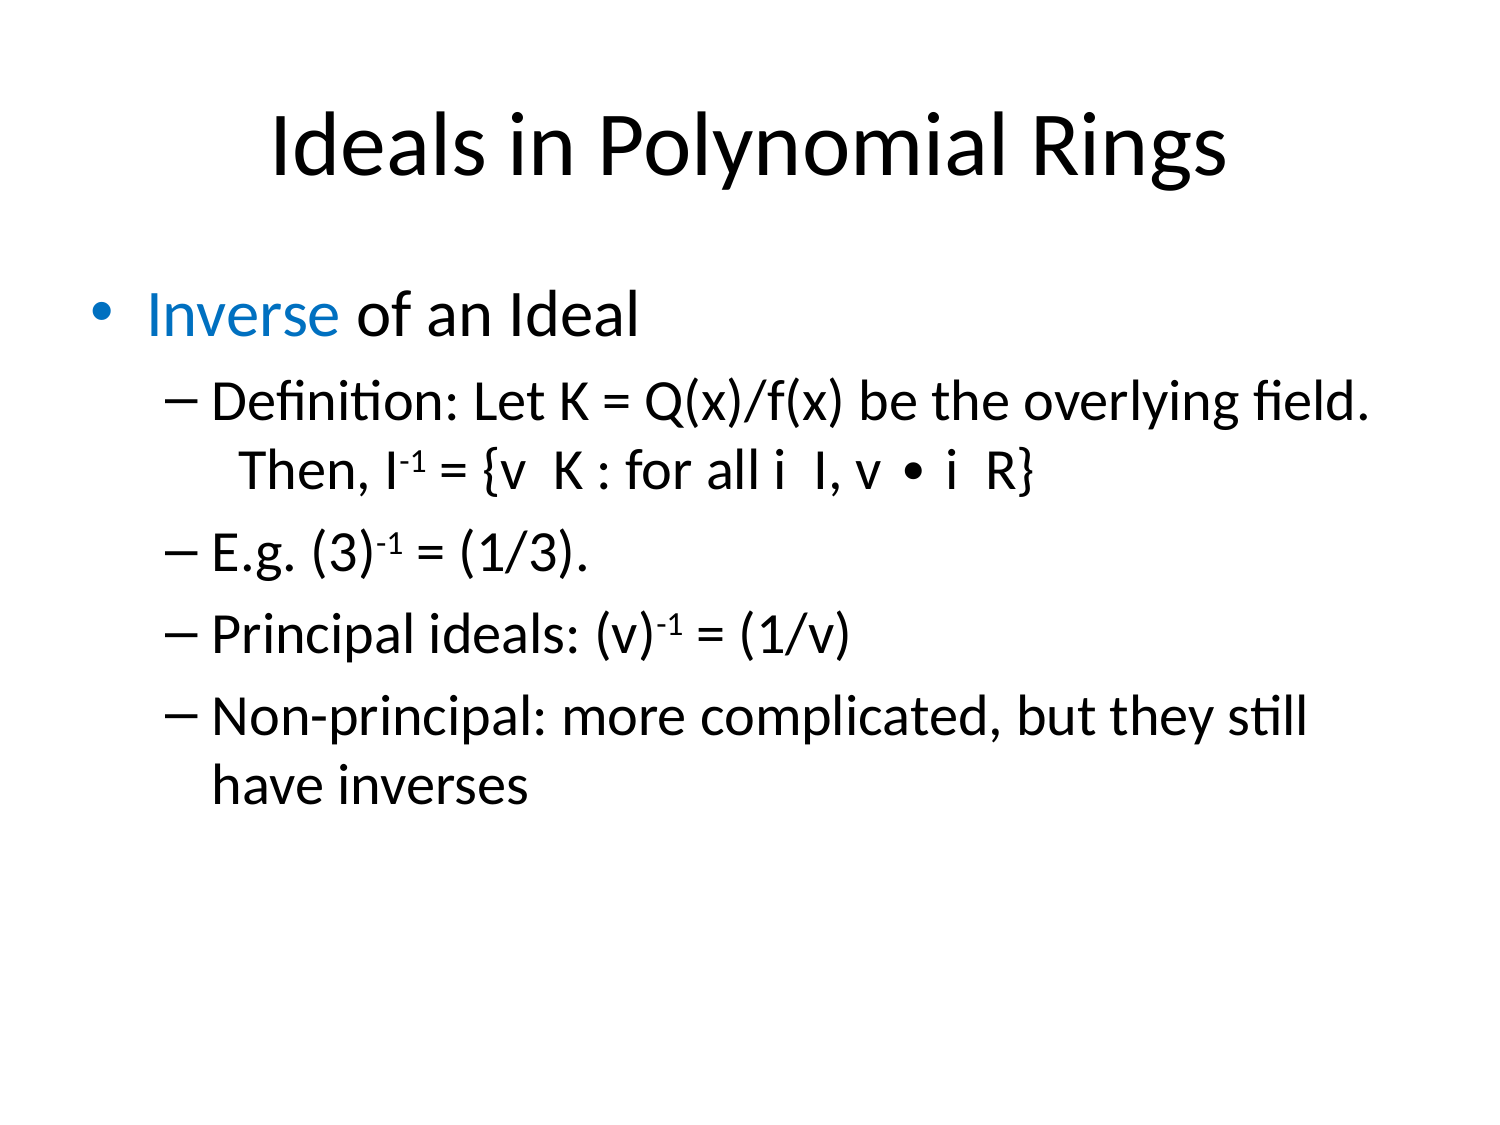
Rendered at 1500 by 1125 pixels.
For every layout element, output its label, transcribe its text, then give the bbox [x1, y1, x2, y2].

title Ideals in Polynomial Rings [74, 44, 1426, 233]
